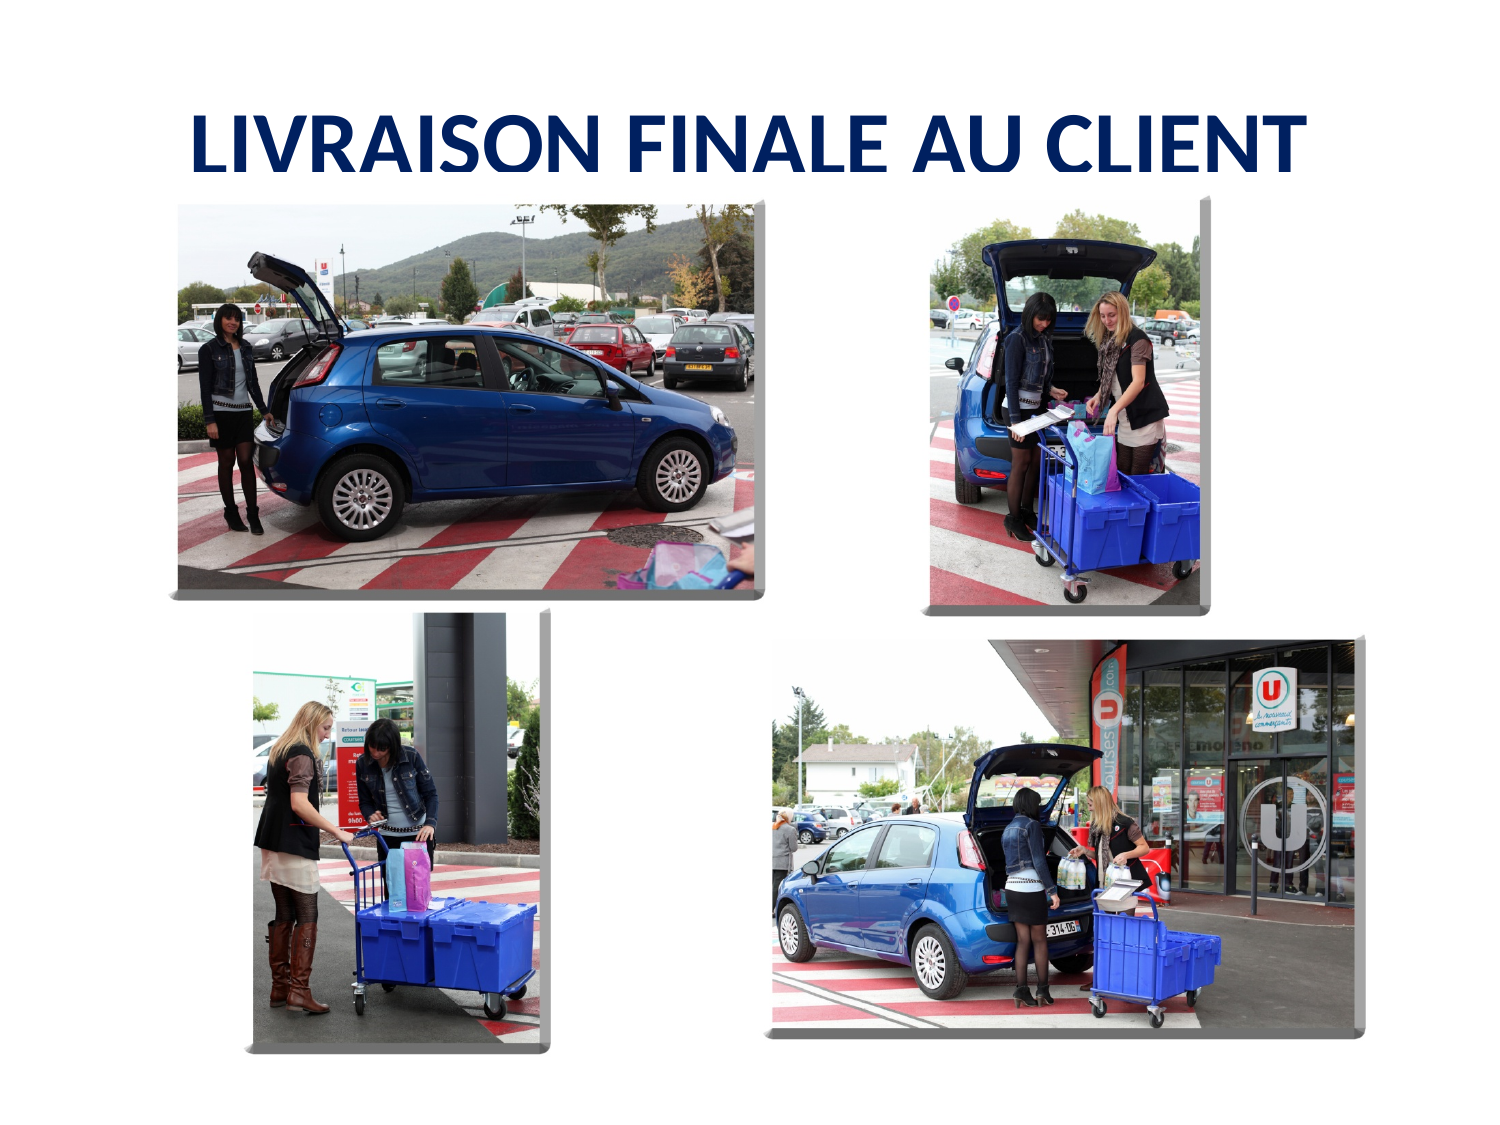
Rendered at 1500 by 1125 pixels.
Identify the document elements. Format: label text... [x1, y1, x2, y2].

title LIVRAISON FINALE AU CLIENT [75, 45, 1425, 233]
picture [147, 172, 1388, 1059]
